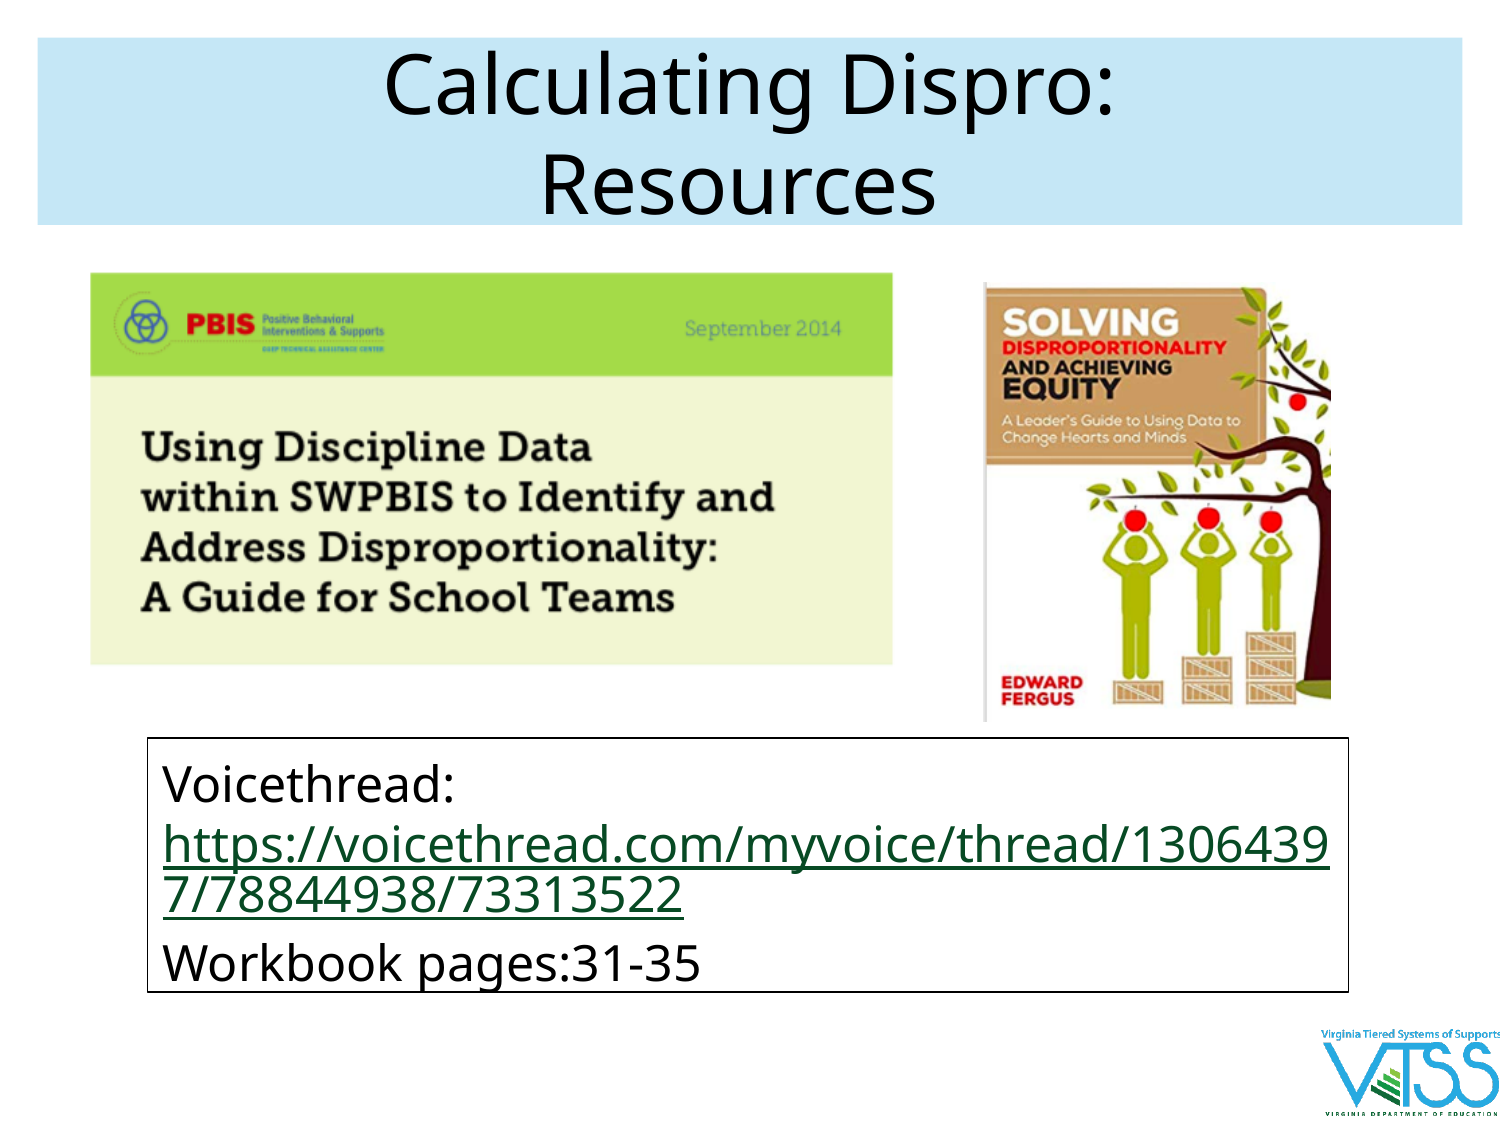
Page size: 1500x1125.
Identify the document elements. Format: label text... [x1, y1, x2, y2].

picture [1321, 1029, 1500, 1116]
picture [983, 282, 1331, 722]
text_box Voicethread:https://voicethread.com/myvoice/thread/13064397/78844938/73313522 Workbook pages:31-35 [147, 737, 1349, 992]
title Calculating Dispro: Resources [37, 37, 1463, 225]
picture [74, 262, 910, 682]
